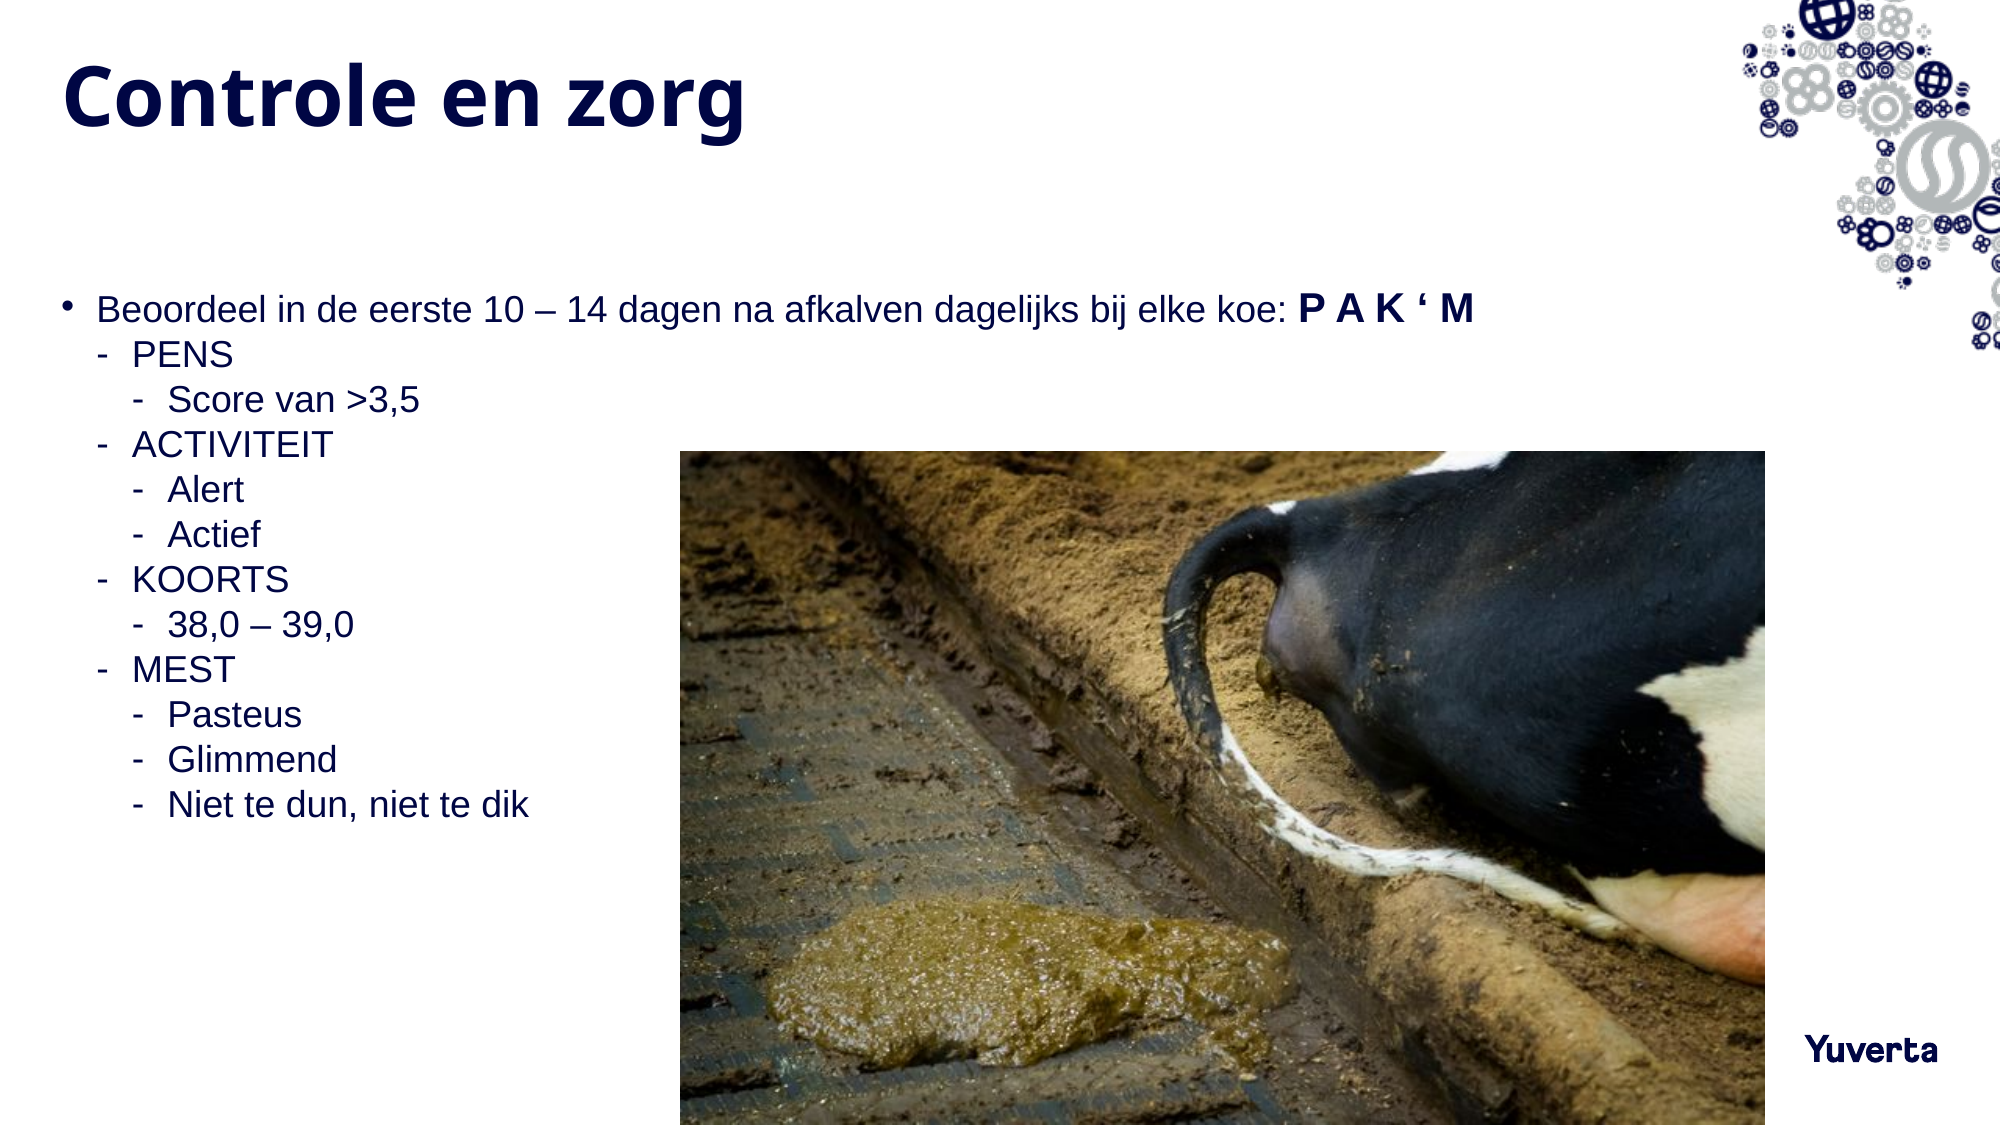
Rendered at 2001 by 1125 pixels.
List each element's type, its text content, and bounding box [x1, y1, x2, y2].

title Controle en zorg [60, 48, 1720, 239]
list Beoordeel in de eerste 10 – 14 dagen na afkalven dagelijks bij elke koe: P A K ‘ M PENS Score van >3,5 ACTIVITEIT Alert Actief KOORTS 38,0 – 39,0 MEST Pasteus Glimmend Niet te dun, niet te dik [60, 280, 1940, 1006]
picture [0, 0, 2000, 1125]
